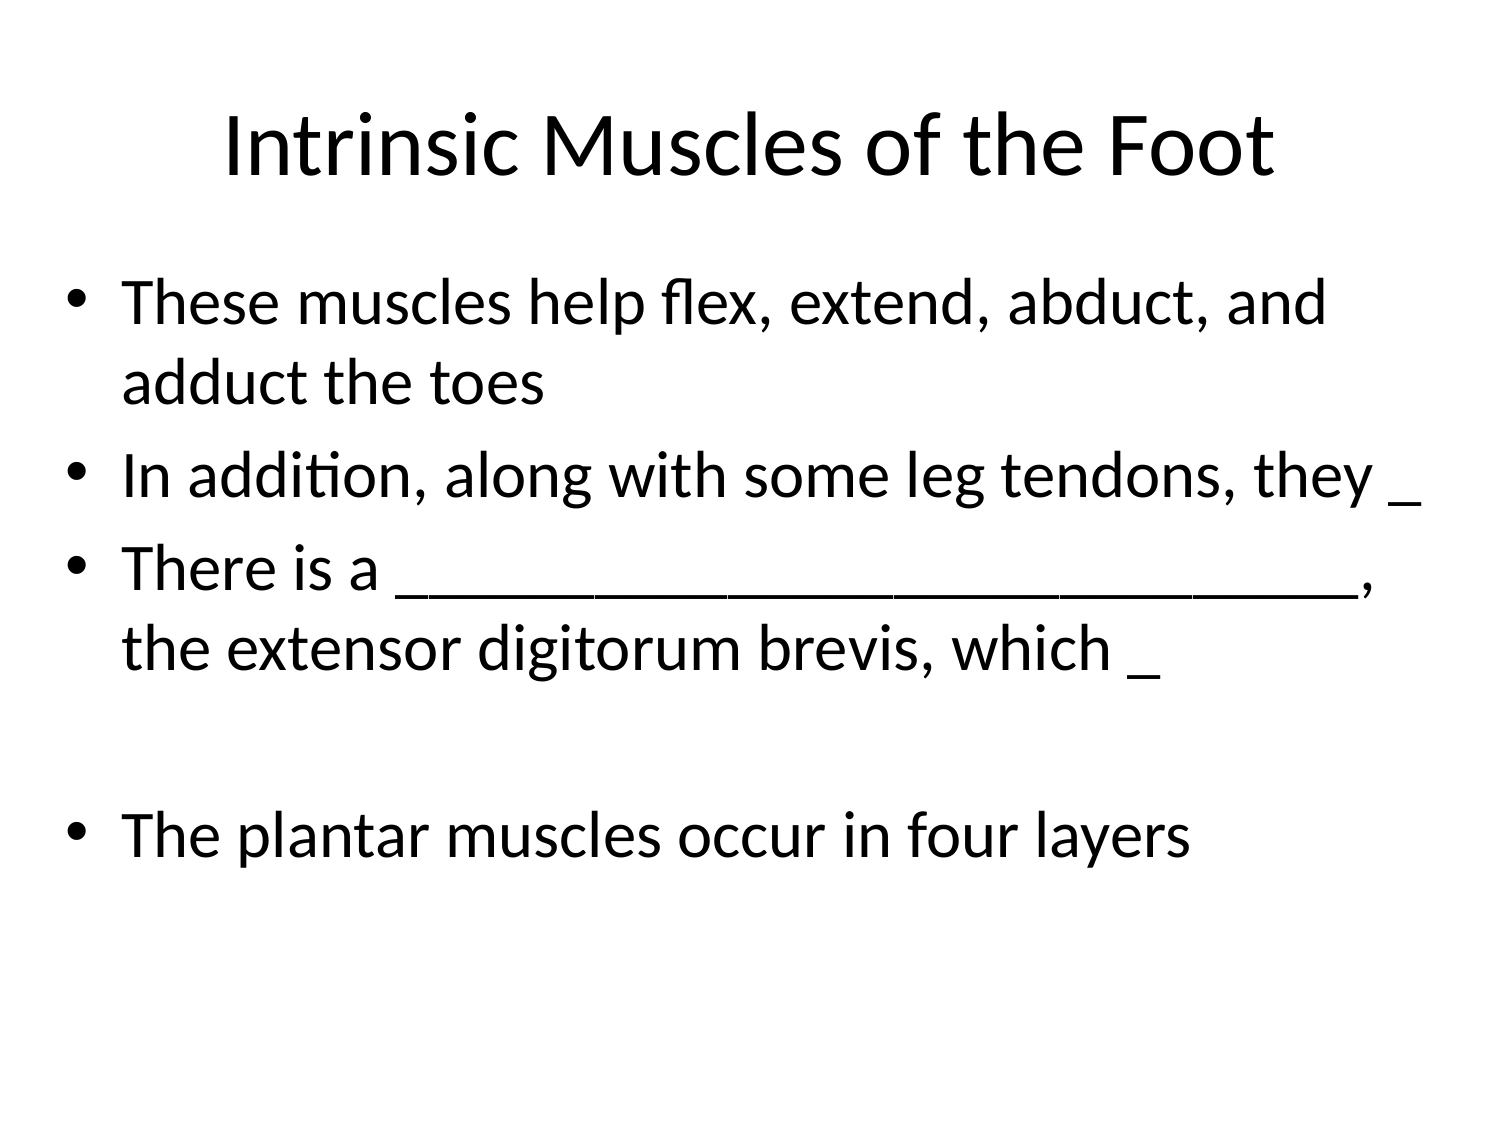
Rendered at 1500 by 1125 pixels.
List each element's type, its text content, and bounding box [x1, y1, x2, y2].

list These muscles help flex, extend, abduct, and adduct the toes In addition, along with some leg tendons, they _ There is a _____________________________, the extensor digitorum brevis, which _ The plantar muscles occur in four layers [50, 249, 1463, 1088]
title Intrinsic Muscles of the Foot [75, 45, 1425, 233]
